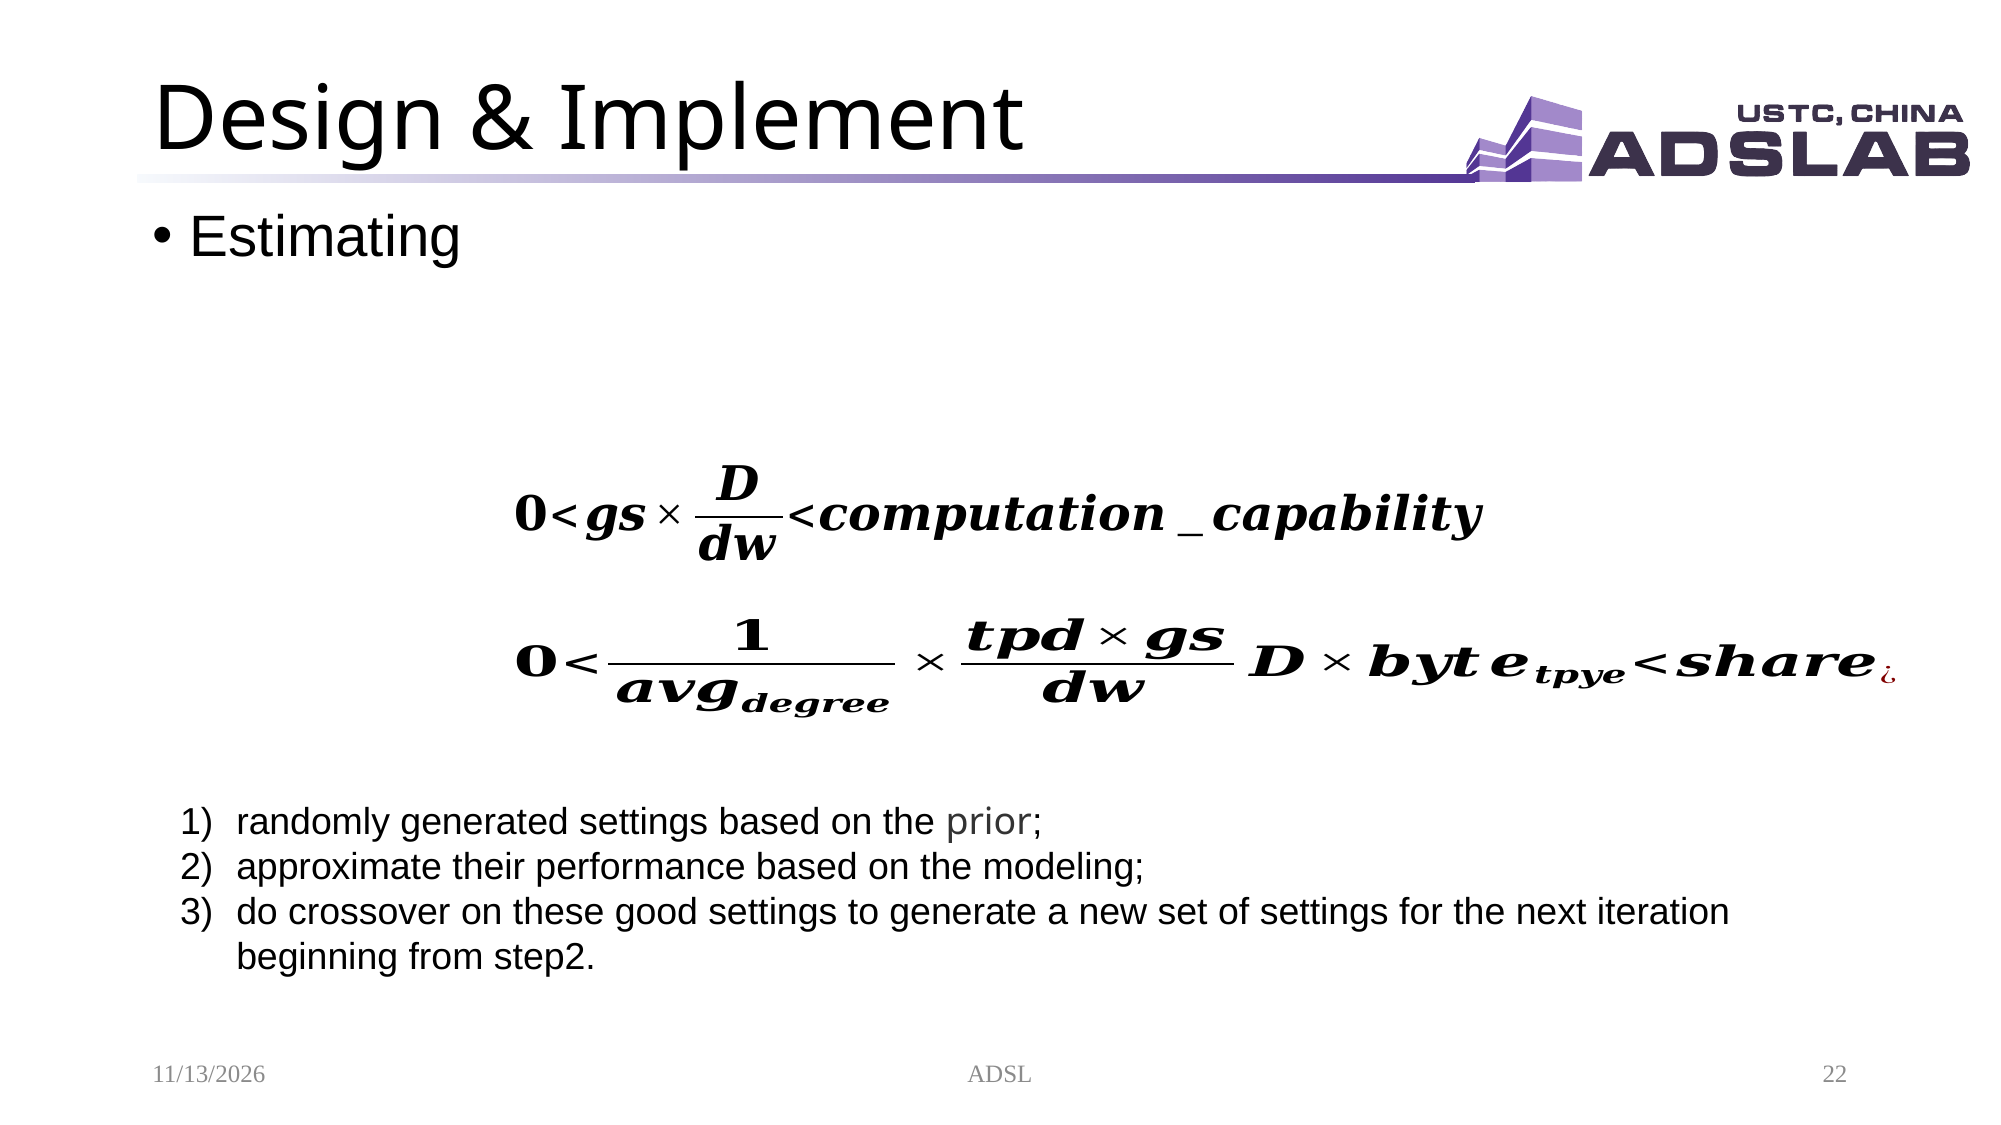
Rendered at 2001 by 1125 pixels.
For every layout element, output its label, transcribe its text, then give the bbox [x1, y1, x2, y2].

picture [1470, 93, 1976, 183]
text_box randomly generated settings based on the prior; approximate their performance based on the modeling; do crossover on these good settings to generate a new set of settings for the next iteration beginning from step2. [165, 789, 1811, 985]
footer ADSL [662, 1042, 1338, 1103]
title Design & Implement [137, 63, 1863, 177]
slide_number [137, 1042, 588, 1103]
list Estimating [137, 199, 1863, 1014]
